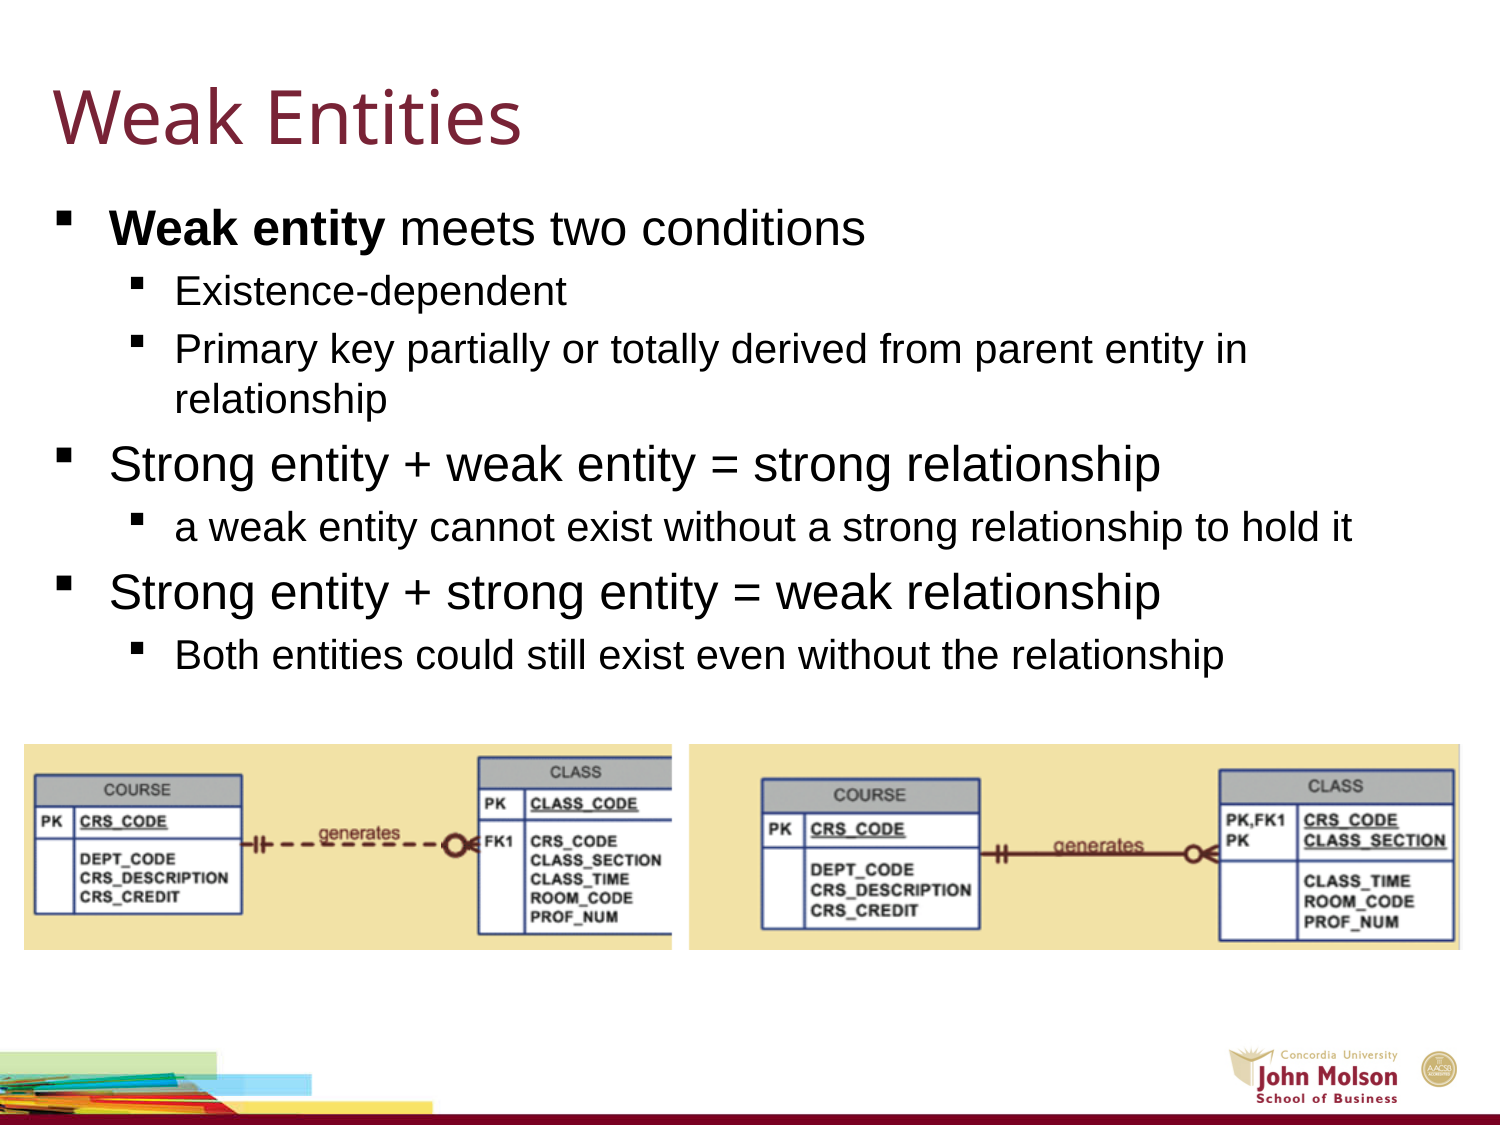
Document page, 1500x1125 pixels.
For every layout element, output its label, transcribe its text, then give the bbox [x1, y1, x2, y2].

list Weak entity meets two conditions Existence-dependent Primary key partially or totally derived from parent entity in relationship Strong entity + weak entity = strong relationship a weak entity cannot exist without a strong relationship to hold it Strong entity + strong entity = weak relationship Both entities could still exist even without the relationship [37, 187, 1388, 743]
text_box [24, 744, 1463, 951]
picture [0, 0, 1500, 1125]
title Weak Entities [37, 62, 1388, 187]
